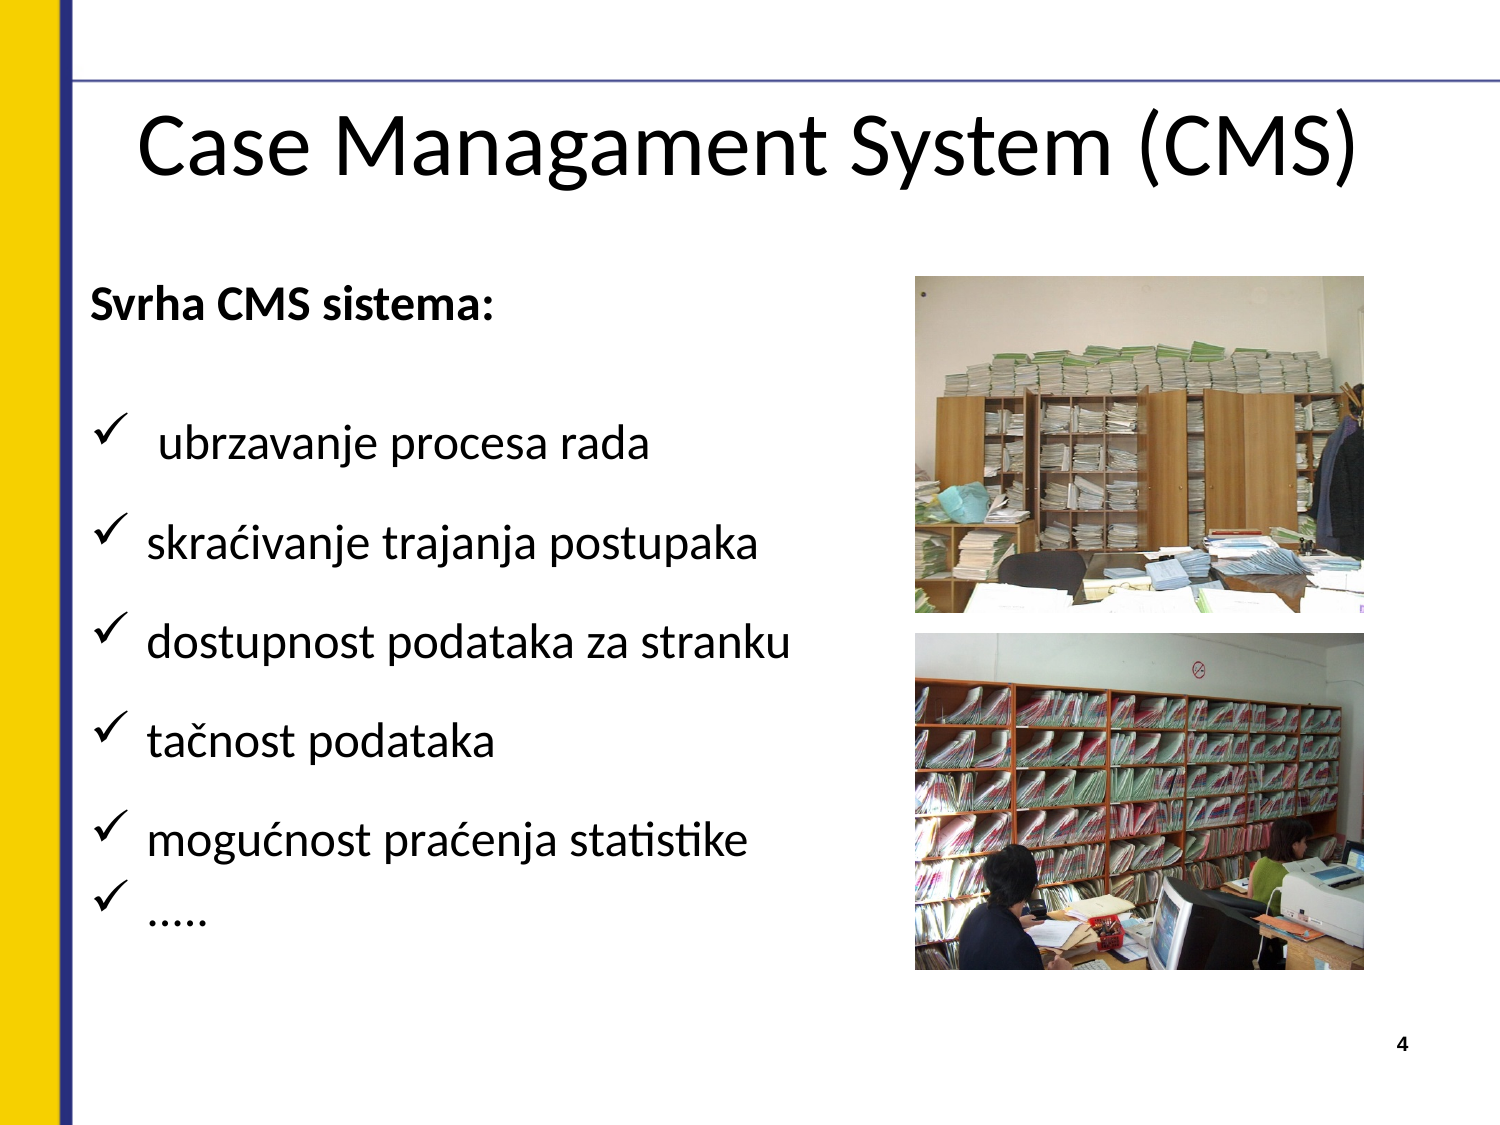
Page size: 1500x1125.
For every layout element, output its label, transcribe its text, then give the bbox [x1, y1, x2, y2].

list Svrha CMS sistema: ubrzavanje procesa rada skraćivanje trajanja postupaka dostupnost podataka za stranku tačnost podataka mogućnost praćenja statistike ..... [75, 262, 1425, 1005]
picture [0, 0, 1500, 1125]
title Case Managament System (CMS) [75, 45, 1425, 233]
